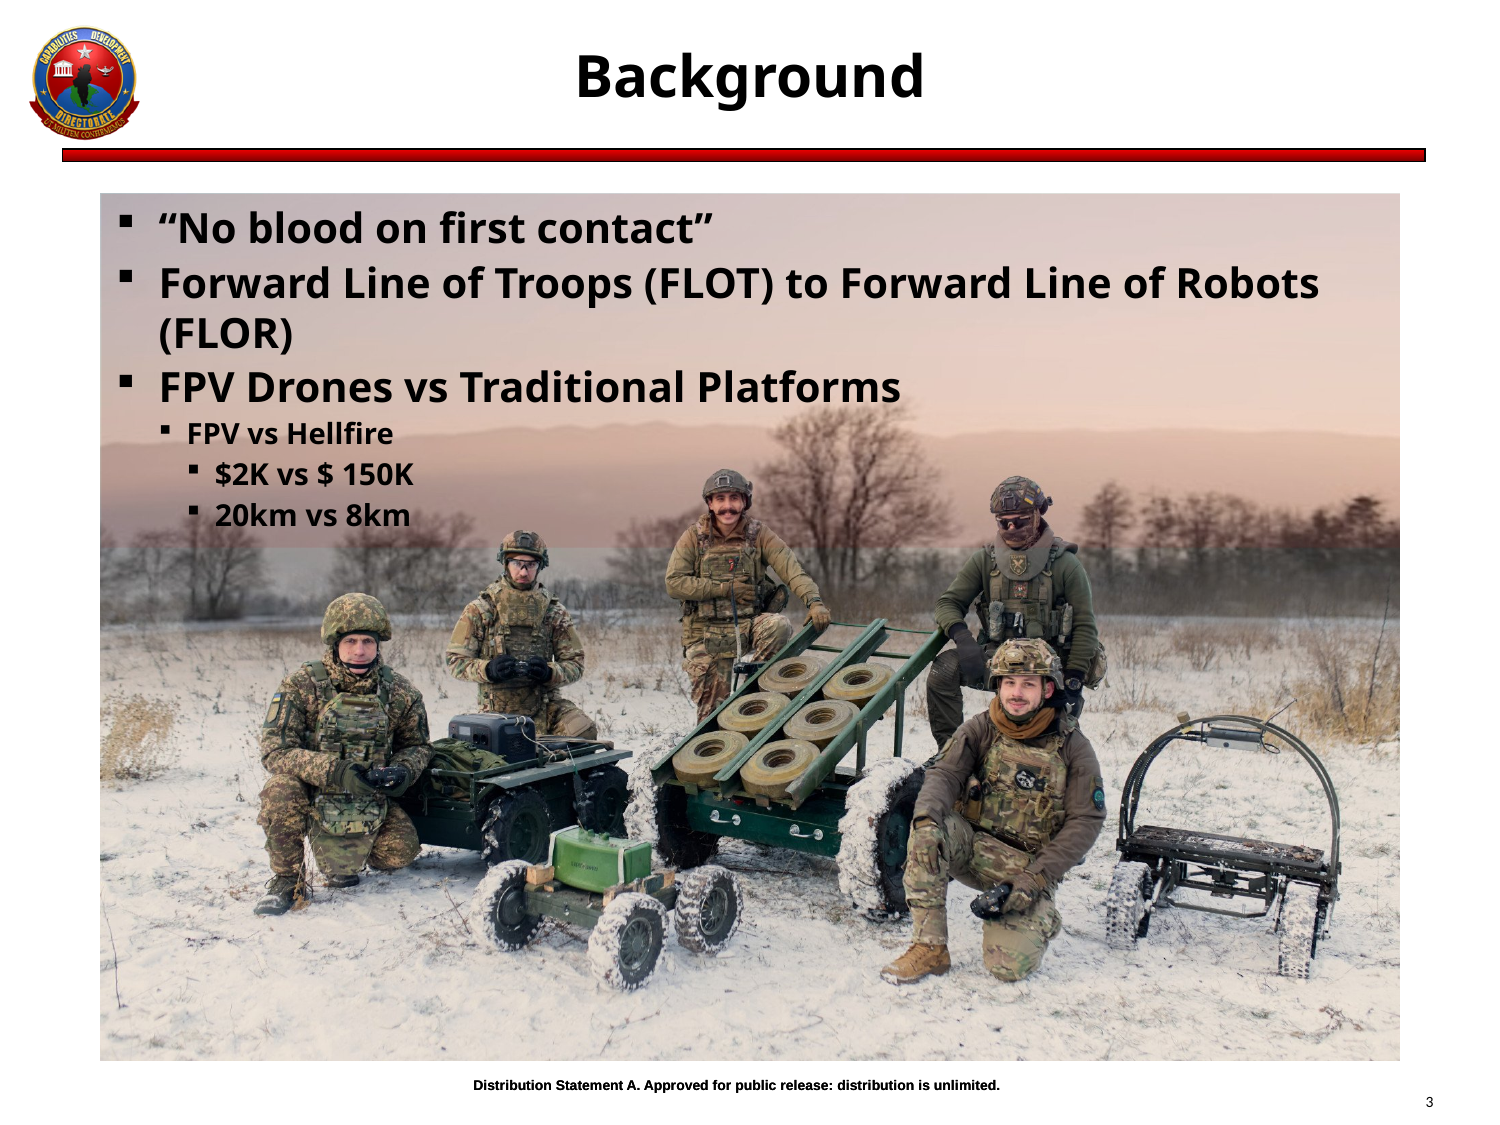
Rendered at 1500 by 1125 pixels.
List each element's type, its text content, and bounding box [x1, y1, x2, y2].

picture [24, 4, 144, 155]
picture [99, 193, 1400, 1061]
title Background [131, 0, 1369, 150]
